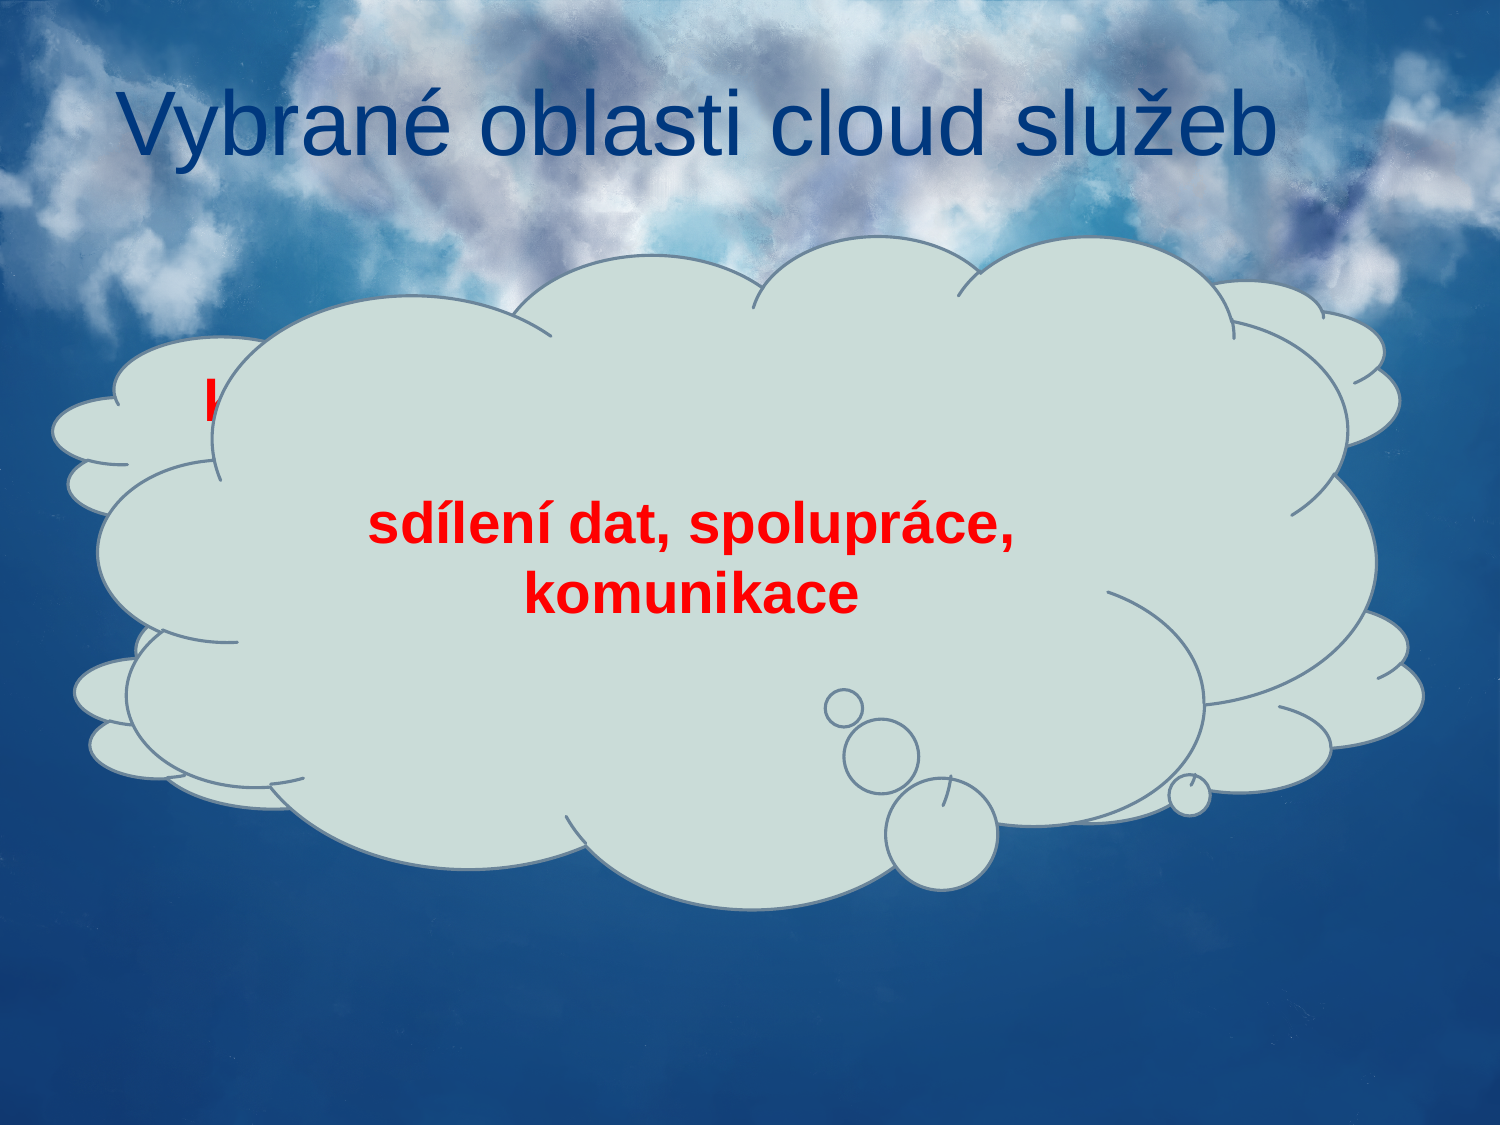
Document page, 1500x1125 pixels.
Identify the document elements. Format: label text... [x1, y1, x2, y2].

text_box sdílení dat, spolupráce, komunikace [97, 236, 1377, 910]
text_box kancelářský SW [52, 336, 264, 515]
text_box data na síti [74, 627, 290, 810]
text_box vzdálená práce [1075, 611, 1424, 824]
picture [0, 0, 1500, 1125]
text_box el. agenda [1213, 280, 1400, 447]
title Vybrané oblasti cloud služeb [100, 37, 1438, 200]
